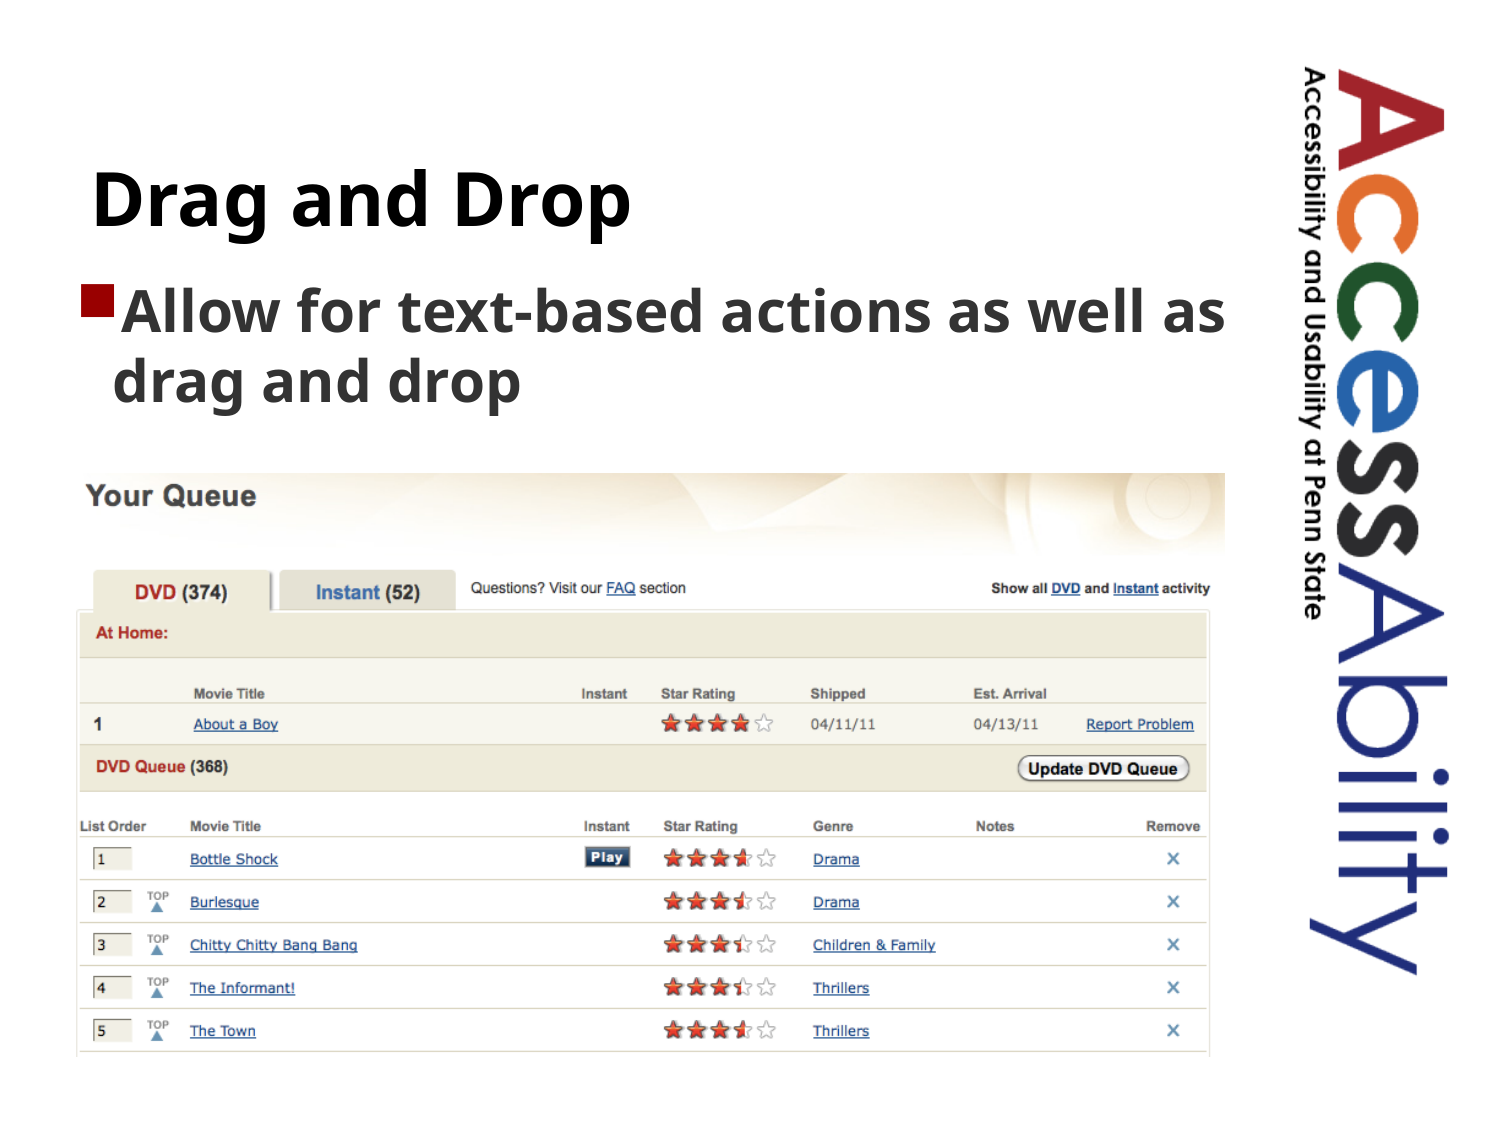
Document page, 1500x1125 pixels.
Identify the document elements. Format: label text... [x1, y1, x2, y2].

picture [1297, 61, 1467, 977]
title Drag and Drop [75, 61, 1257, 250]
list Allow for text-based actions as well as drag and drop [75, 274, 1257, 1021]
picture [74, 473, 1225, 1057]
